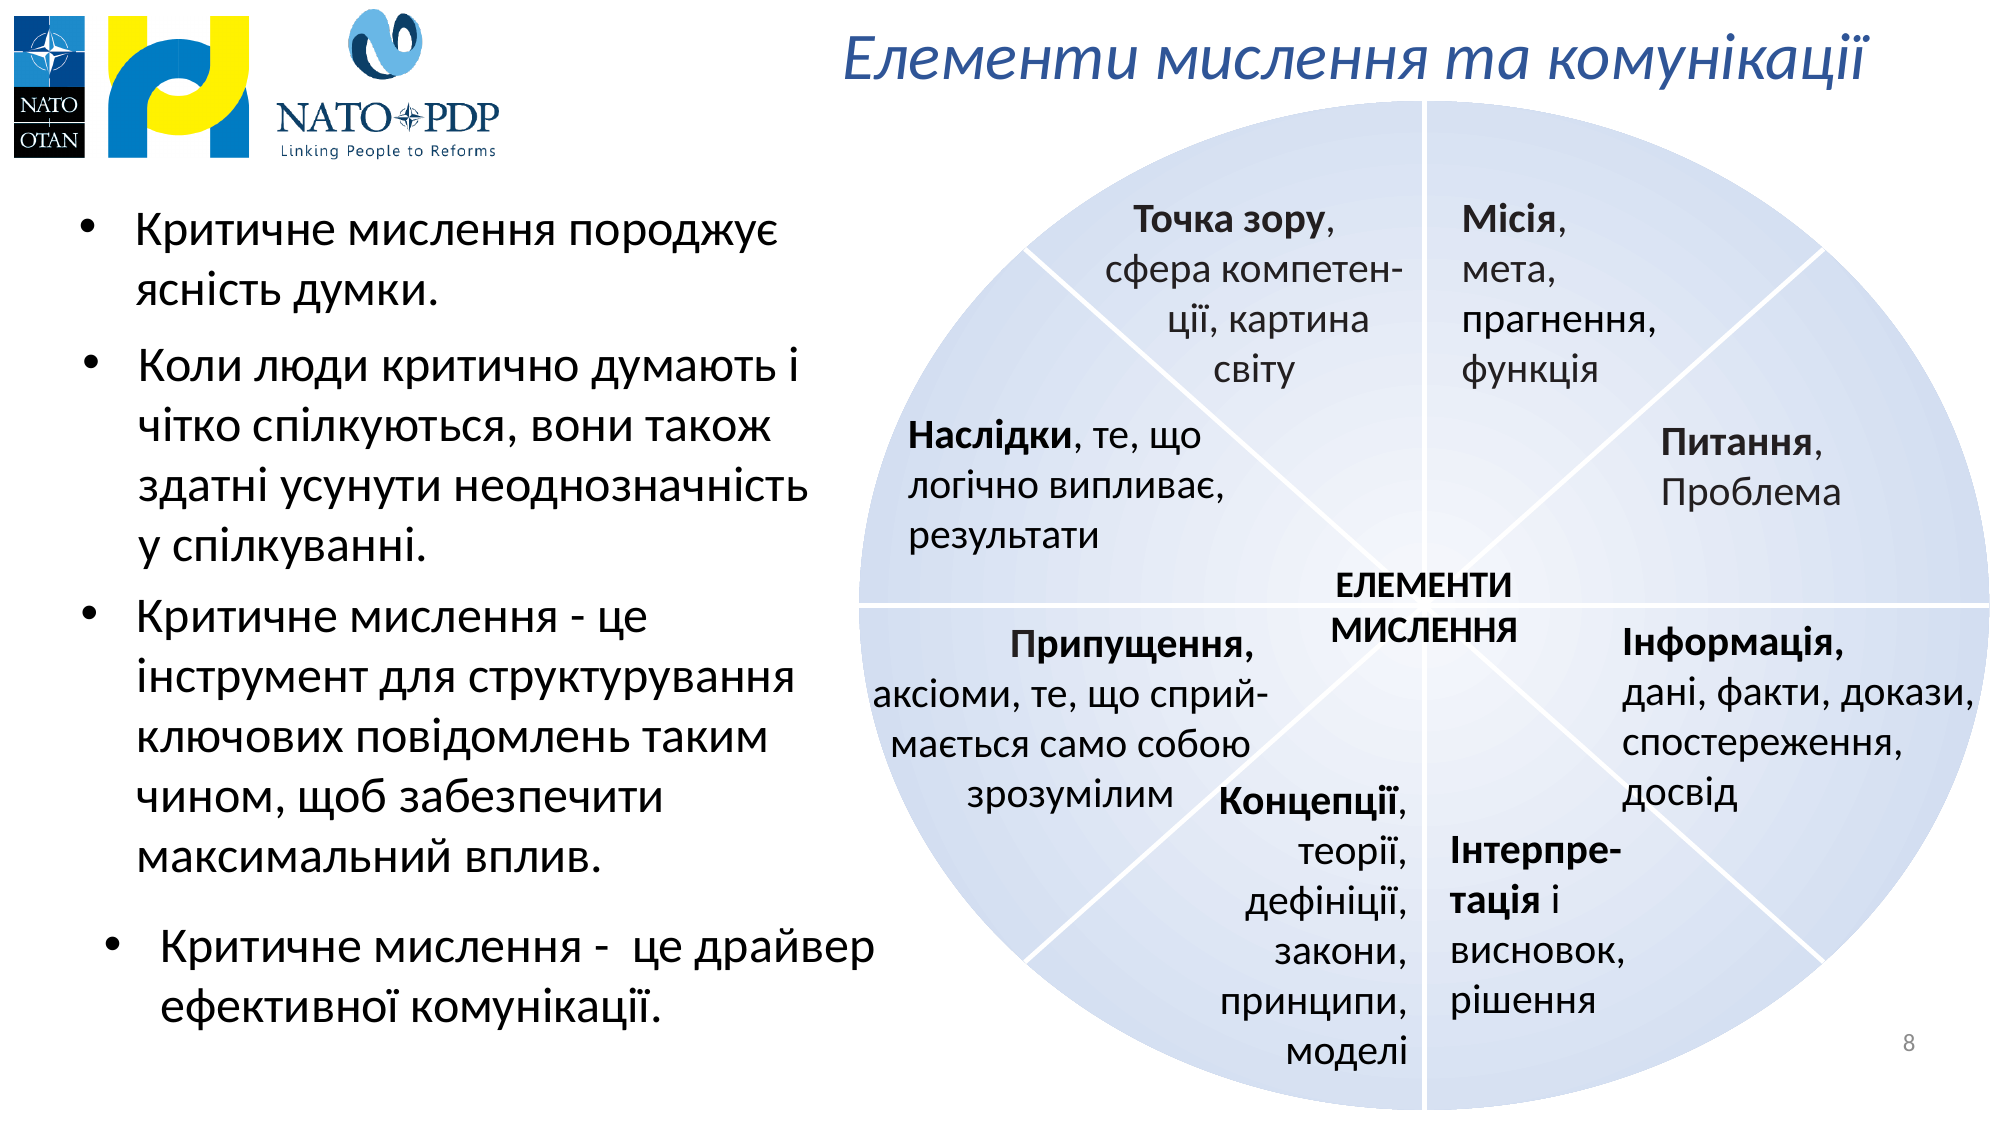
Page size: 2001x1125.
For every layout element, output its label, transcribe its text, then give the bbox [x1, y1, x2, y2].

text_box Критичне мислення - це драйвер ефективної комунікації. [89, 905, 835, 1041]
text_box Елементи мислення та комунікації [827, 14, 2000, 188]
text_box Критичне мислення - це інструмент для структурування ключових повідомлень таким чином, щоб забезпечити максимальний вплив. [65, 574, 835, 890]
picture [276, 7, 499, 161]
text_box Критичне мислення породжує ясність думки. [63, 188, 835, 323]
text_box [835, 101, 2000, 1110]
picture [14, 16, 250, 158]
text_box Коли люди критично думають і чітко спілкуються, вони також здатні усунути неоднозначність у спілкуванні. [67, 324, 831, 574]
